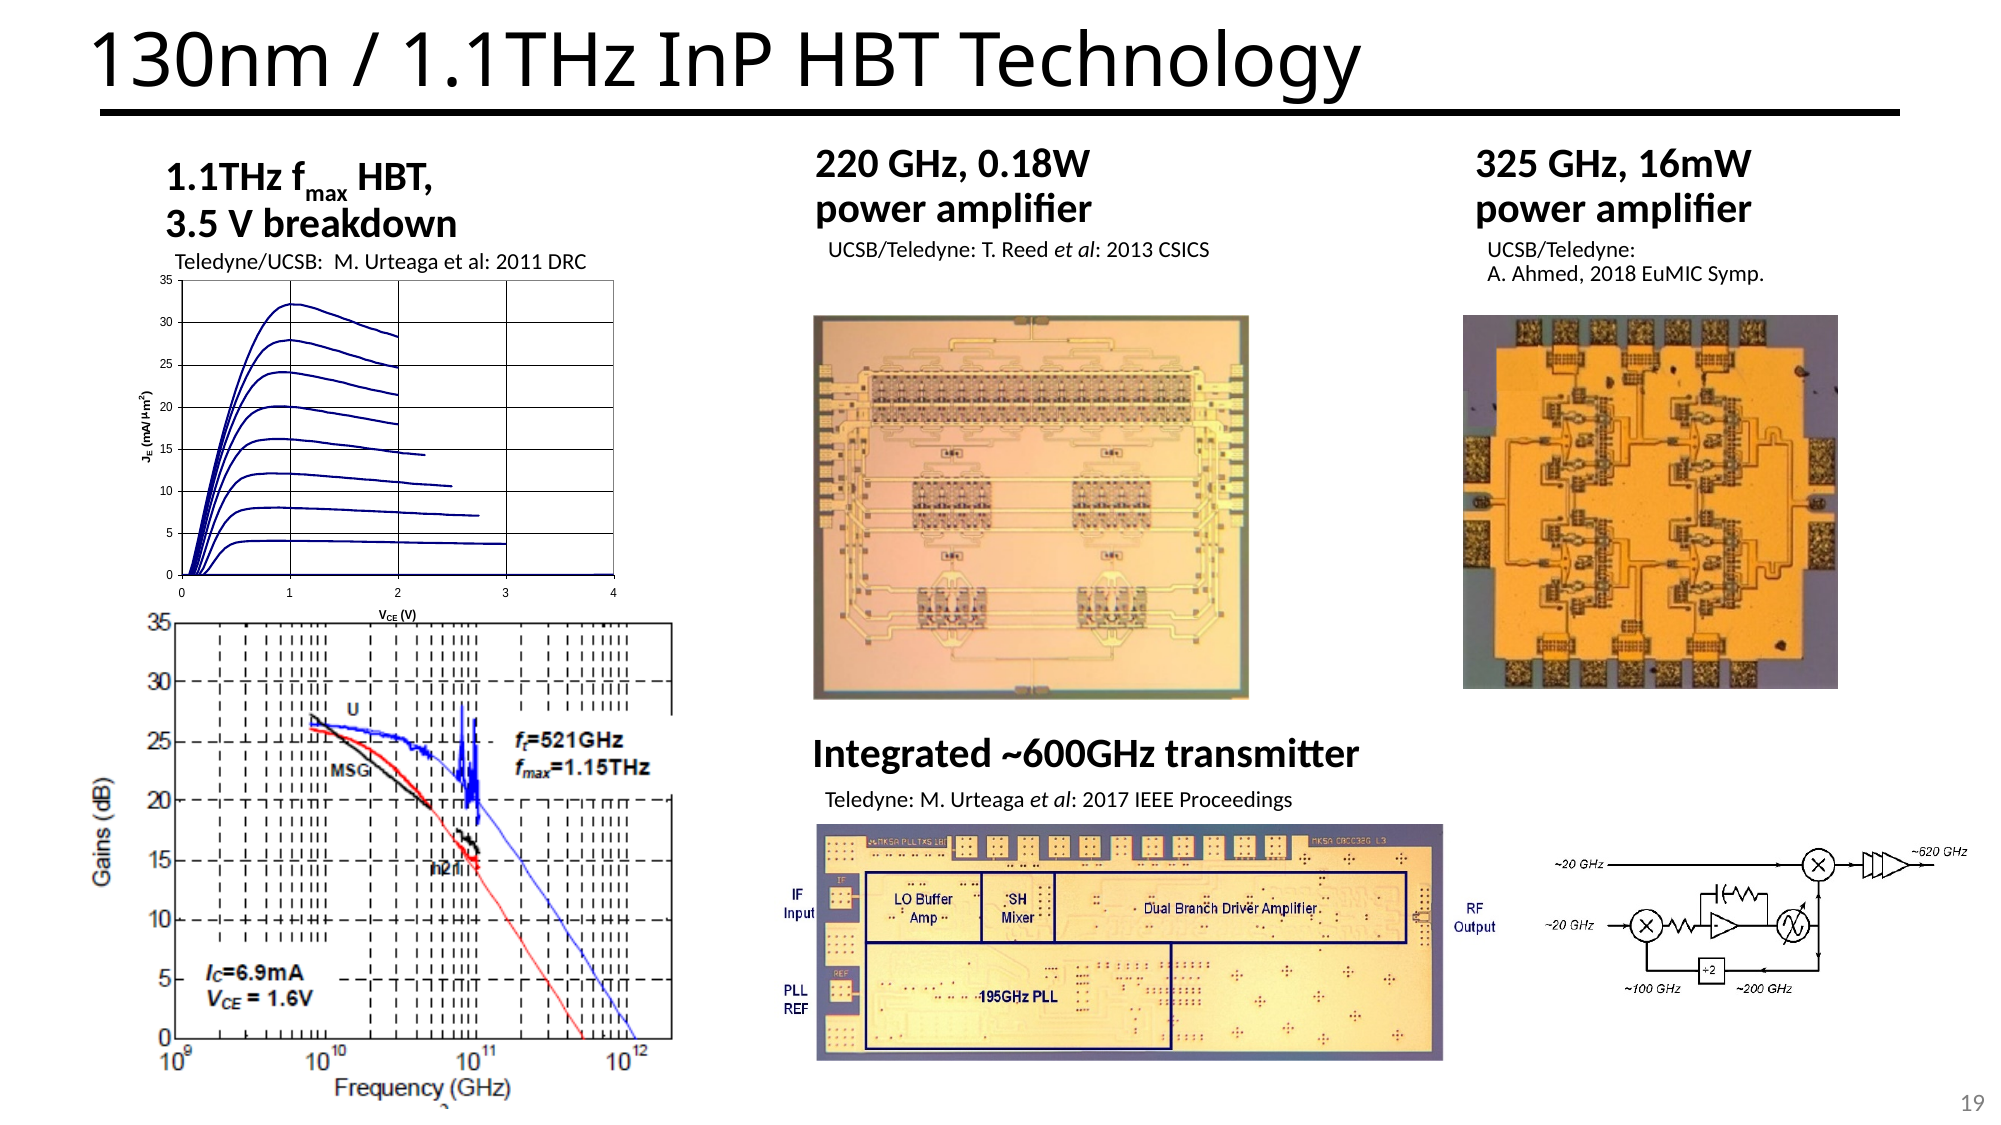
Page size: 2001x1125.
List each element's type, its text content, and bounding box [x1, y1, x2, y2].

picture [812, 315, 1251, 701]
text_box 220 GHz, 0.18W power amplifier [815, 142, 1250, 233]
text_box 1.1THz fmax HBT, 3.5 V breakdown [165, 149, 600, 247]
title 130nm / 1.1THz InP HBT Technology [87, 12, 1438, 113]
text_box Integrated ~600GHz transmitter [812, 731, 1572, 778]
text_box Teledyne: M. Urteaga et al: 2017 IEEE Proceedings [824, 787, 1585, 813]
text_box 325 GHz, 16mW power amplifier [1474, 142, 1938, 233]
picture [1542, 842, 1968, 996]
picture [774, 824, 1505, 1062]
picture [1463, 315, 1838, 689]
picture [56, 259, 684, 1110]
text_box UCSB/Teledyne: T. Reed et al: 2013 CSICS [828, 237, 1250, 263]
text_box UCSB/Teledyne: A. Ahmed, 2018 EuMIC Symp. [1487, 237, 1888, 287]
text_box Teledyne/UCSB: M. Urteaga et al: 2011 DRC [174, 249, 597, 258]
